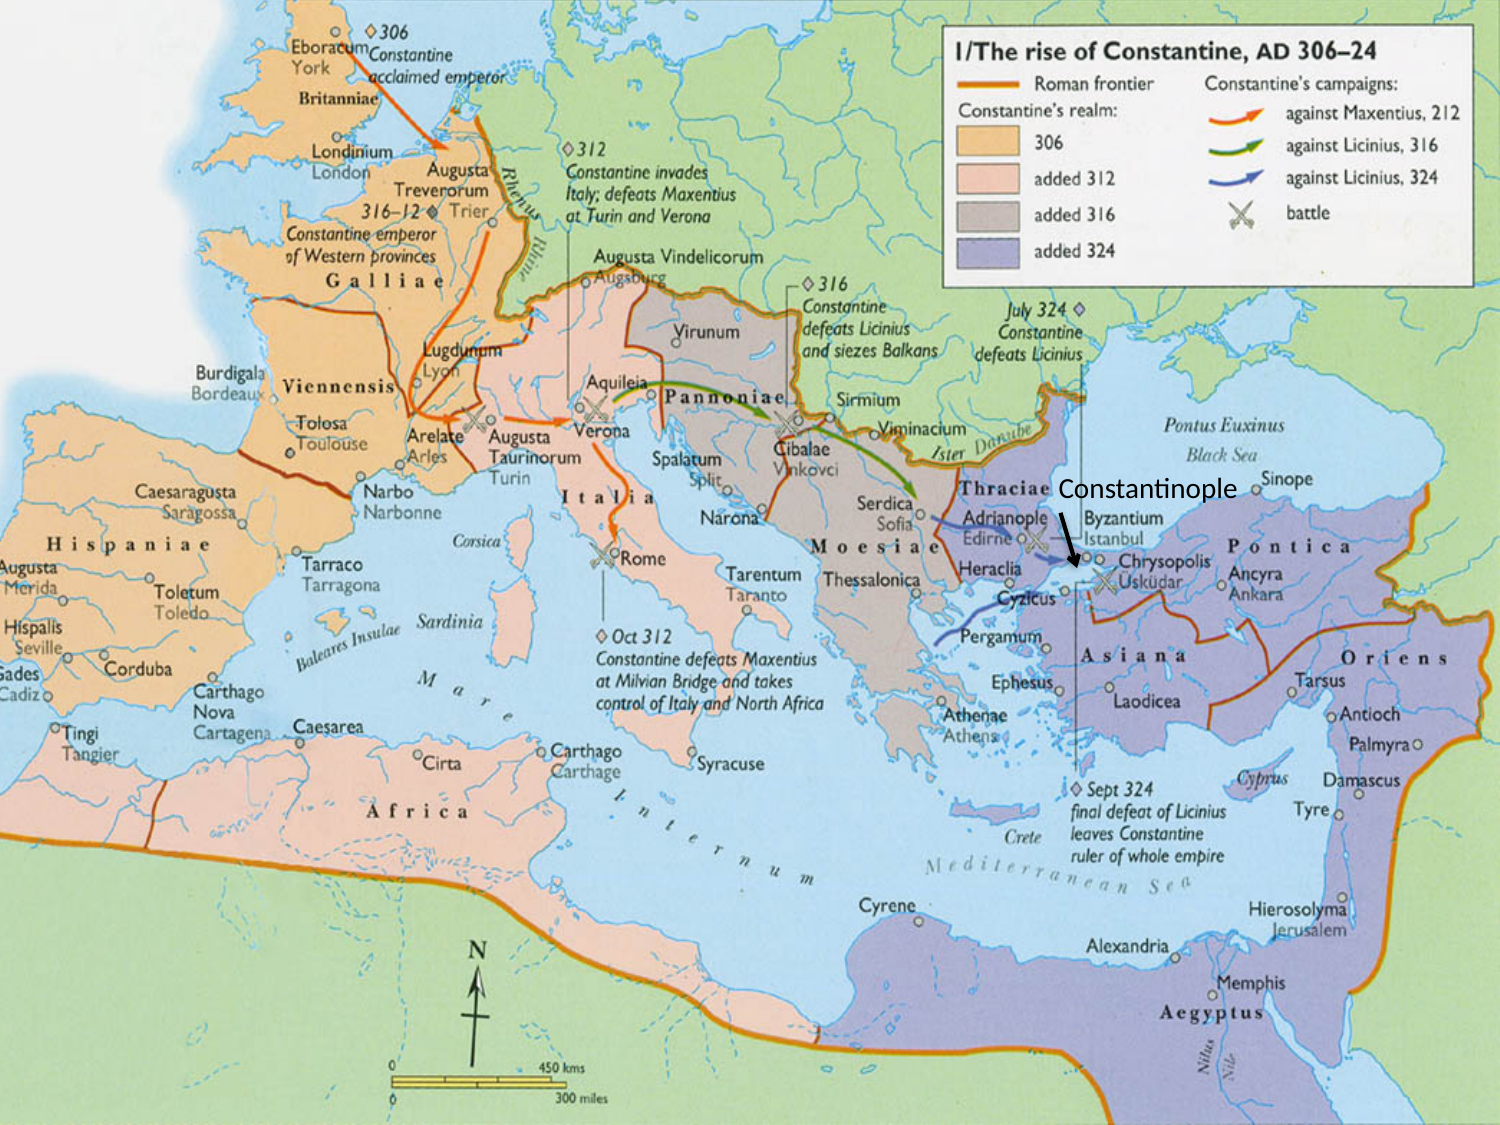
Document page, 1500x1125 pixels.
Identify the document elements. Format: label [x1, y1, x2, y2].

picture [0, 0, 1500, 1125]
text_box [1060, 512, 1078, 569]
